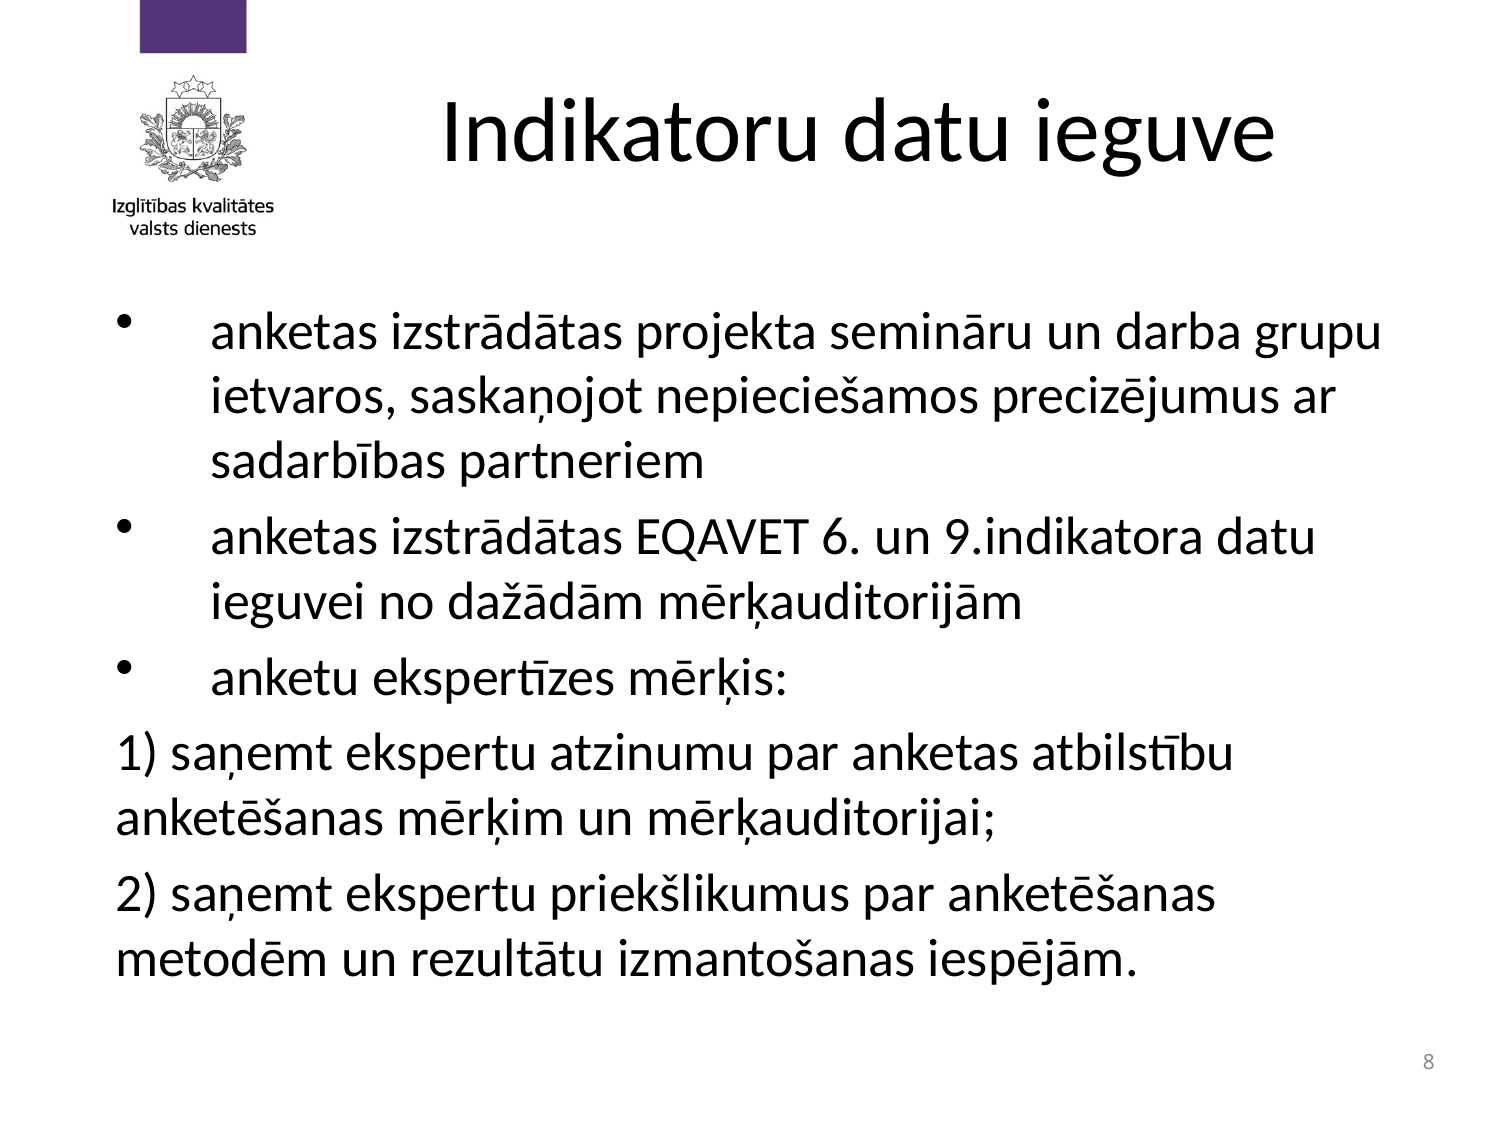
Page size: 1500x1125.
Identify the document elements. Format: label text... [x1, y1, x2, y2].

slide_number 8 [1400, 1037, 1450, 1088]
title Indikatoru datu ieguve [425, 62, 1425, 233]
list anketas izstrādātas projekta semināru un darba grupu ietvaros, saskaņojot nepieciešamos precizējumus ar sadarbības partneriem anketas izstrādātas EQAVET 6. un 9.indikatora datu ieguvei no dažādām mērķauditorijām anketu ekspertīzes mērķis: 1) saņemt ekspertu atzinumu par anketas atbilstību anketēšanas mērķim un mērķauditorijai; 2) saņemt ekspertu priekšlikumus par anketēšanas metodēm un rezultātu izmantošanas iespējām. [99, 287, 1425, 1005]
picture [48, 0, 338, 321]
